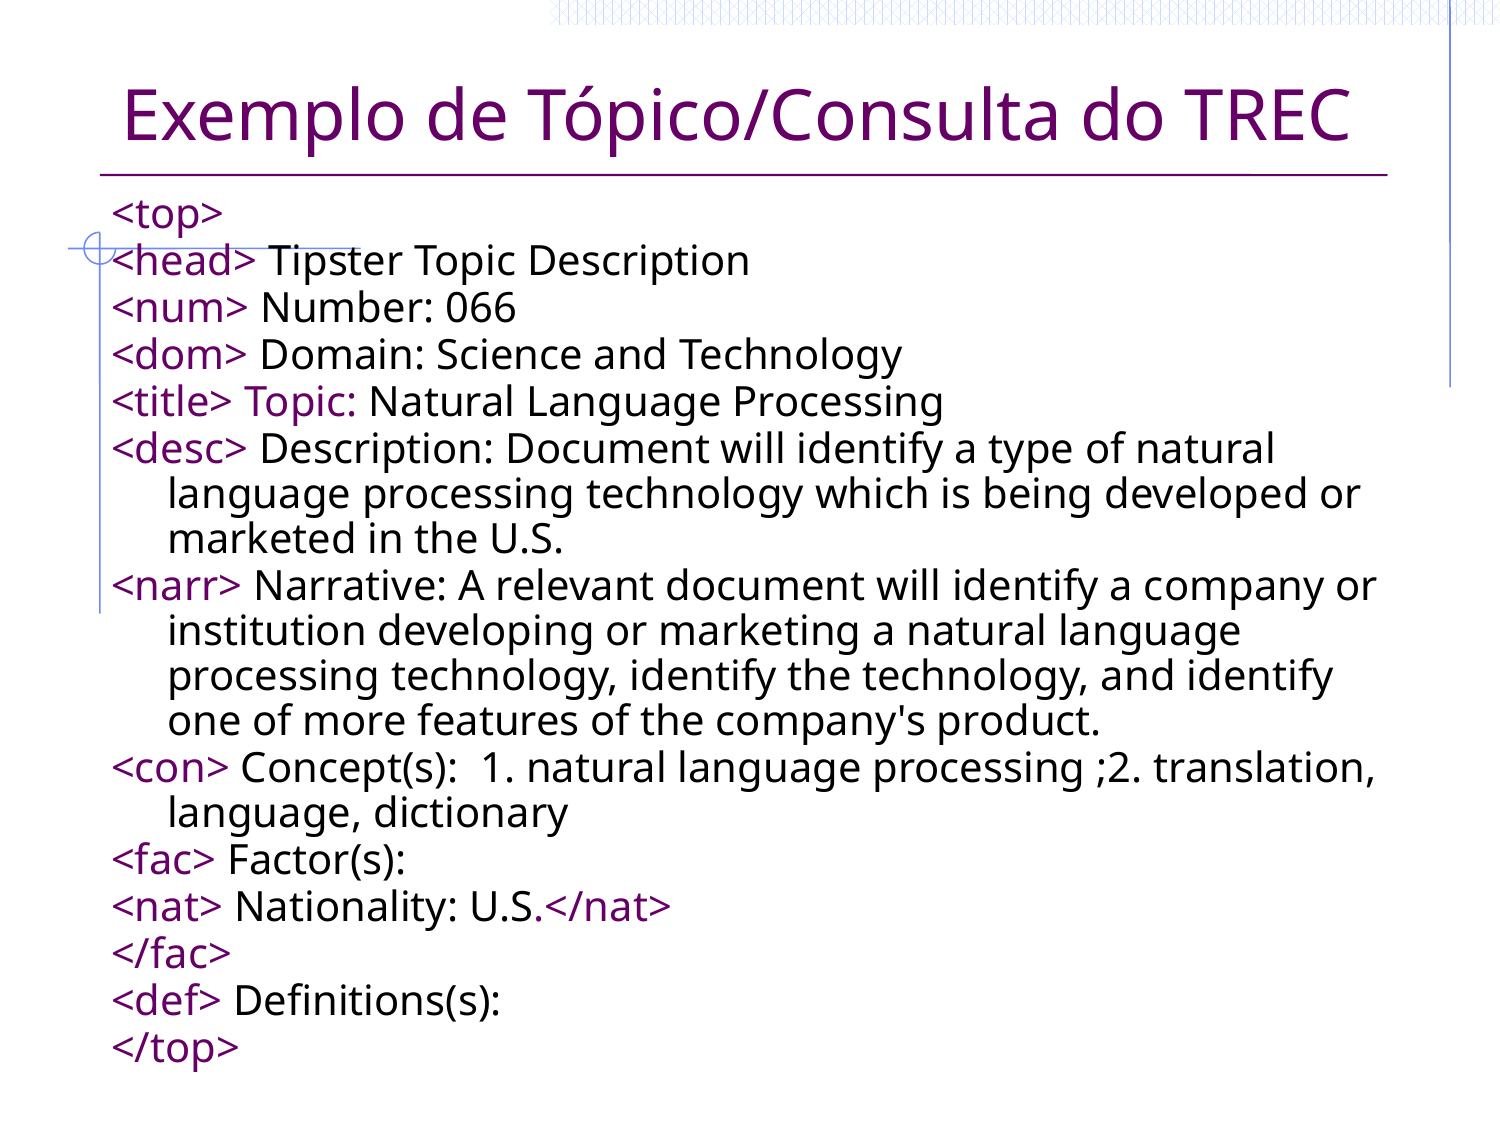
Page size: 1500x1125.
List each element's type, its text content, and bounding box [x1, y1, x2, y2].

list <top> <head> Tipster Topic Description <num> Number: 066 <dom> Domain: Science and Technology <title> Topic: Natural Language Processing <desc> Description: Document will identify a type of natural language processing technology which is being developed or marketed in the U.S. <narr> Narrative: A relevant document will identify a company or institution developing or marketing a natural language processing technology, identify the technology, and identify one of more features of the company's product. <con> Concept(s): 1. natural language processing ;2. translation, language, dictionary <fac> Factor(s): <nat> Nationality: U.S.</nat> </fac> <def> Definitions(s): </top> [95, 184, 1423, 998]
title Exemplo de Tópico/Consulta do TREC [99, 49, 1376, 163]
